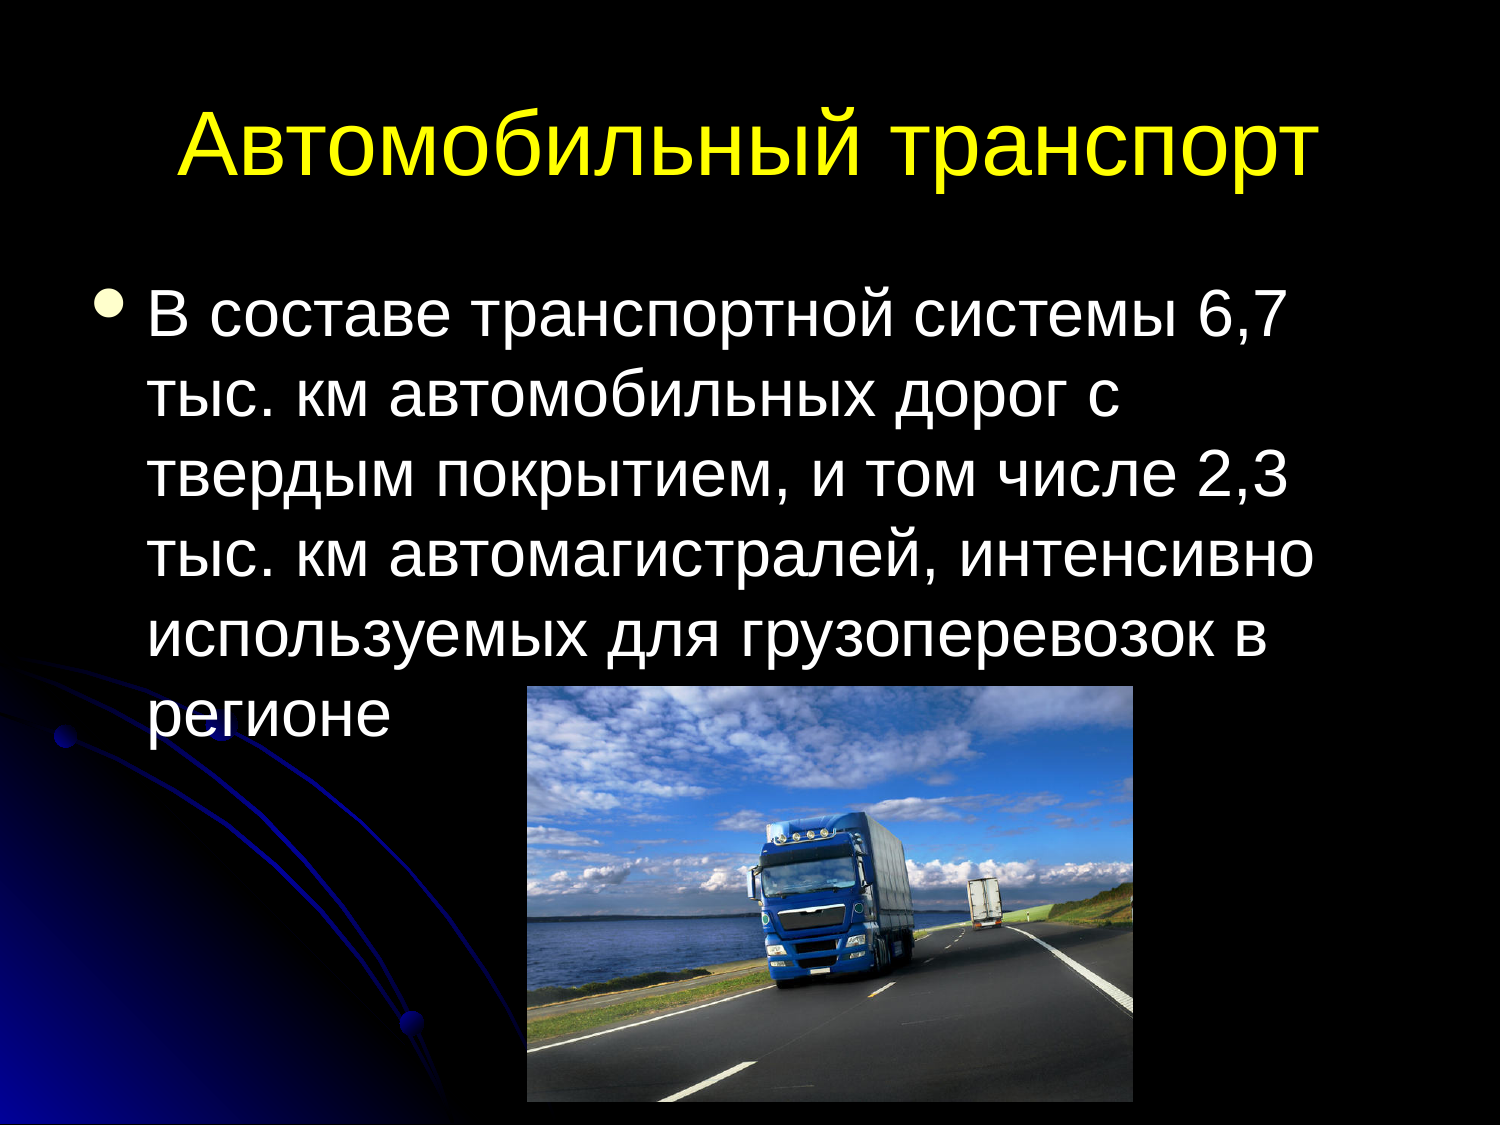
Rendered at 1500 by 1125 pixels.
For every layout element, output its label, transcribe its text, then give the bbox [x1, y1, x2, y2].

title Автомобильный транспорт [74, 45, 1426, 233]
list В составе транспортной системы 6,7 тыс. км автомобильных дорог с твердым покрытием, и том числе 2,3 тыс. км автомагистралей, интенсивно используемых для грузоперевозок в регионе [74, 262, 1426, 1006]
picture [527, 686, 1133, 1102]
